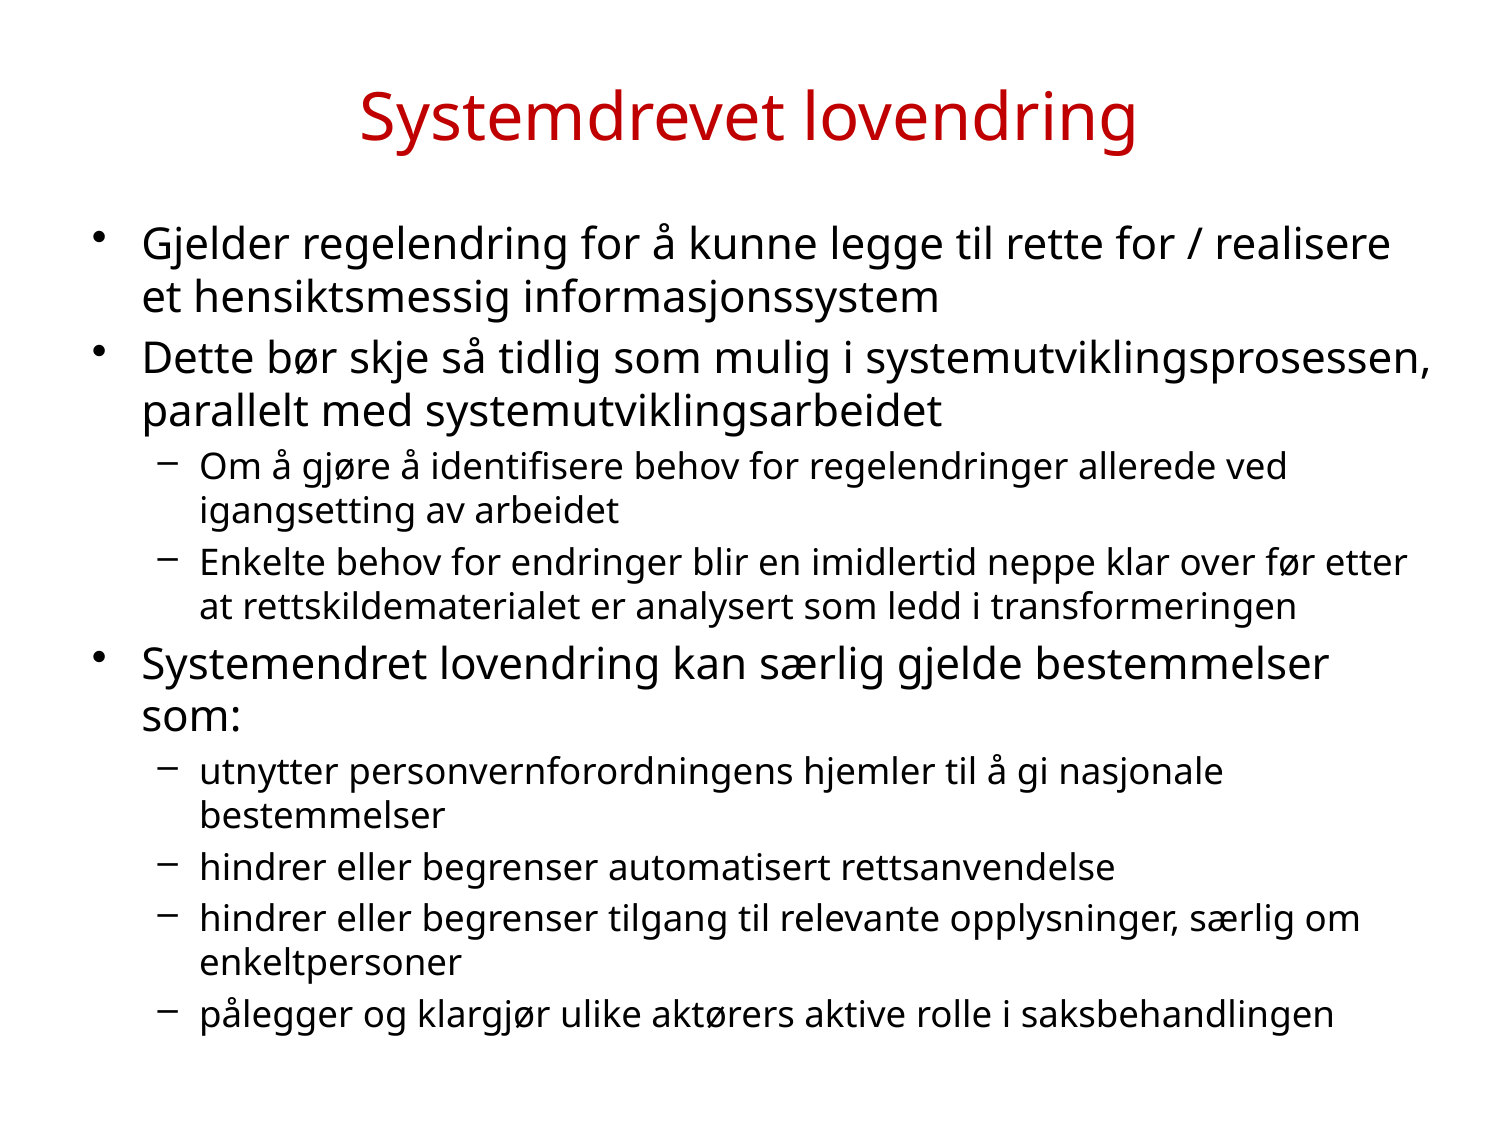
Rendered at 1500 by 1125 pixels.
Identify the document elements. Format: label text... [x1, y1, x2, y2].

title Systemdrevet lovendring [112, 42, 1388, 185]
list Gjelder regelendring for å kunne legge til rette for / realisere et hensiktsmessig informasjonssystem Dette bør skje så tidlig som mulig i systemutviklingsprosessen, parallelt med systemutviklingsarbeidet Om å gjøre å identifisere behov for regelendringer allerede ved igangsetting av arbeidet Enkelte behov for endringer blir en imidlertid neppe klar over før etter at rettskildematerialet er analysert som ledd i transformeringen Systemendret lovendring kan særlig gjelde bestemmelser som: utnytter personvernforordningens hjemler til å gi nasjonale bestemmelser hindrer eller begrenser automatisert rettsanvendelse hindrer eller begrenser tilgang til relevante opplysninger, særlig om enkeltpersoner pålegger og klargjør ulike aktørers aktive rolle i saksbehandlingen [76, 208, 1457, 1071]
